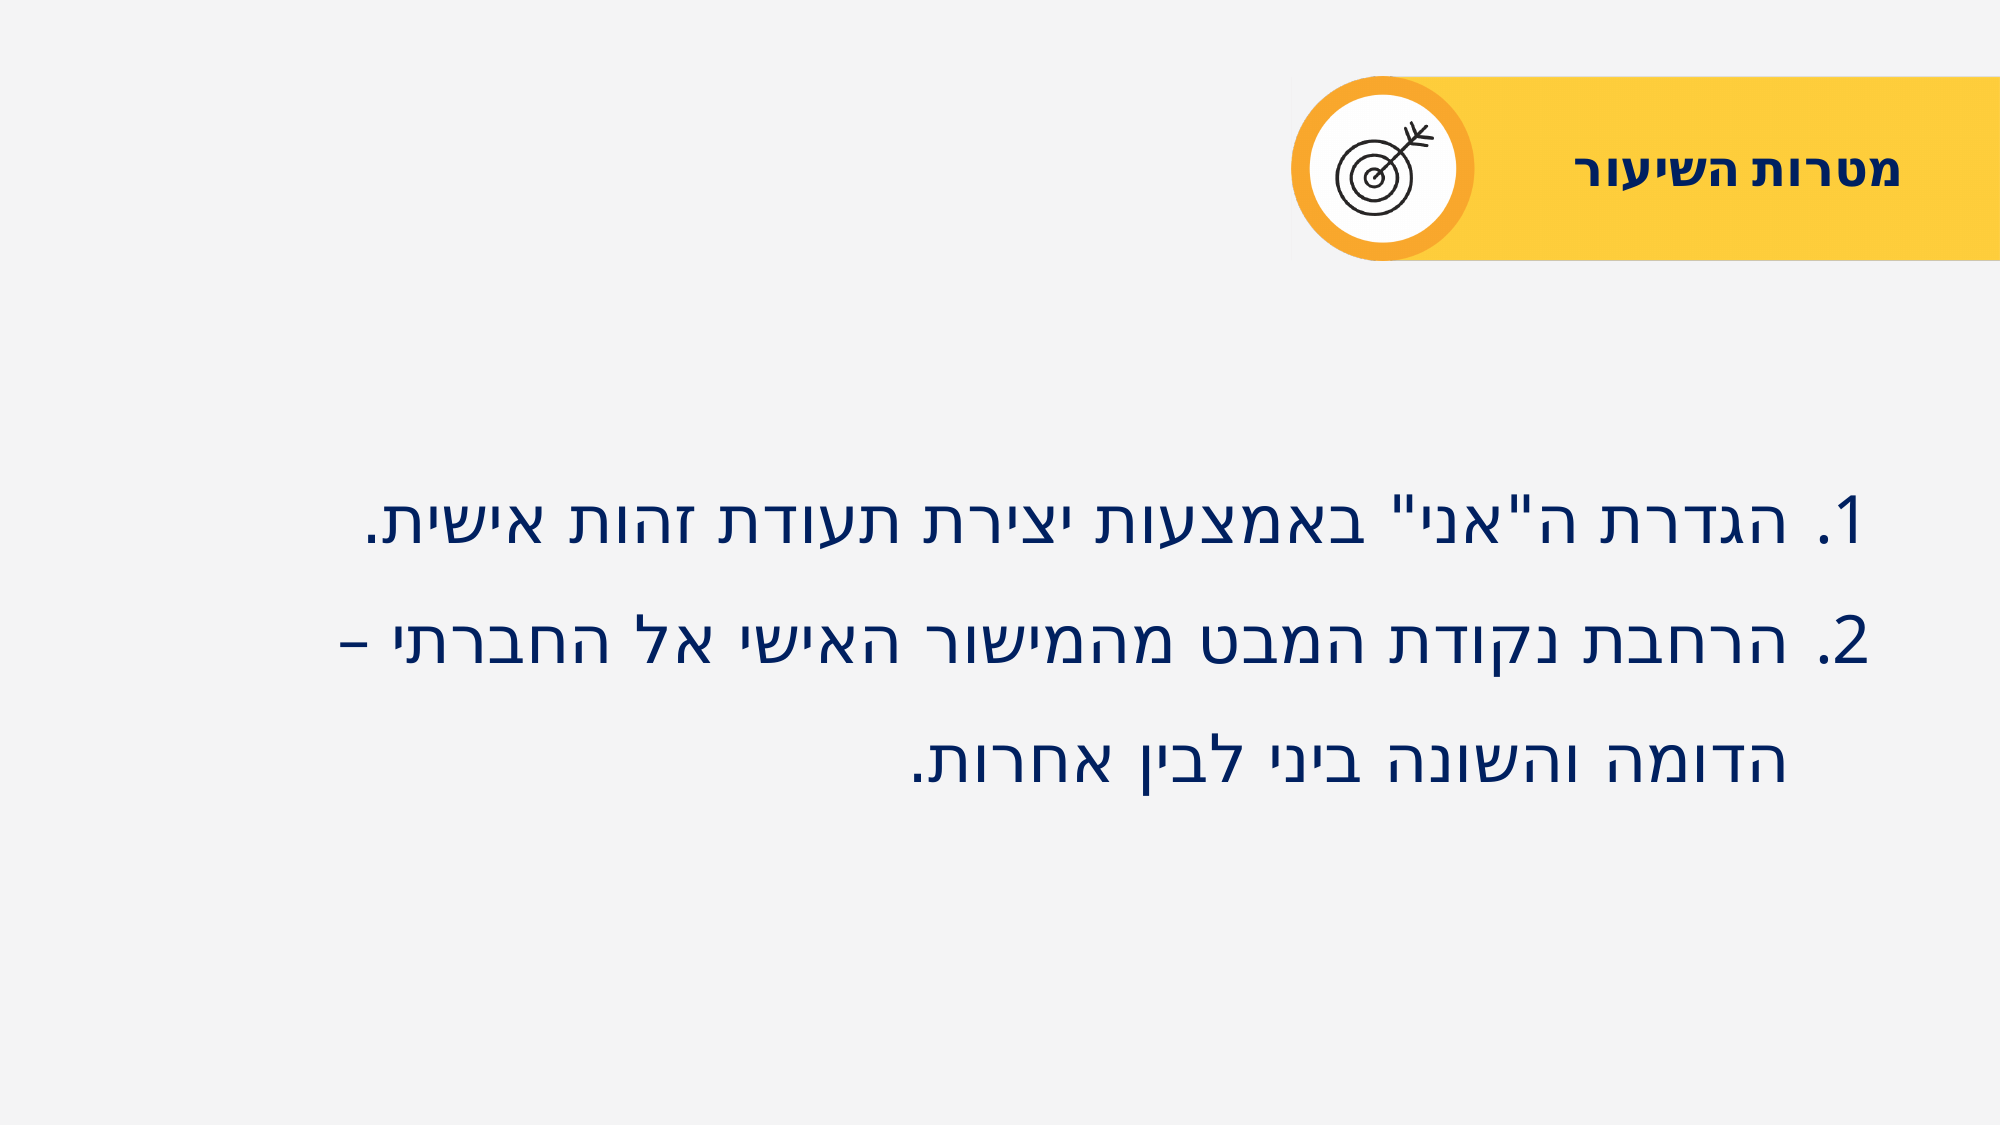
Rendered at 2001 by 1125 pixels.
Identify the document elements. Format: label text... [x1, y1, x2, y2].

picture [1291, 76, 2000, 261]
text_box הגדרת ה"אני" באמצעות יצירת תעודת זהות אישית. הרחבת נקודת המבט מהמישור האישי אל החברתי – הדומה והשונה ביני לבין אחרות. [260, 429, 1898, 804]
